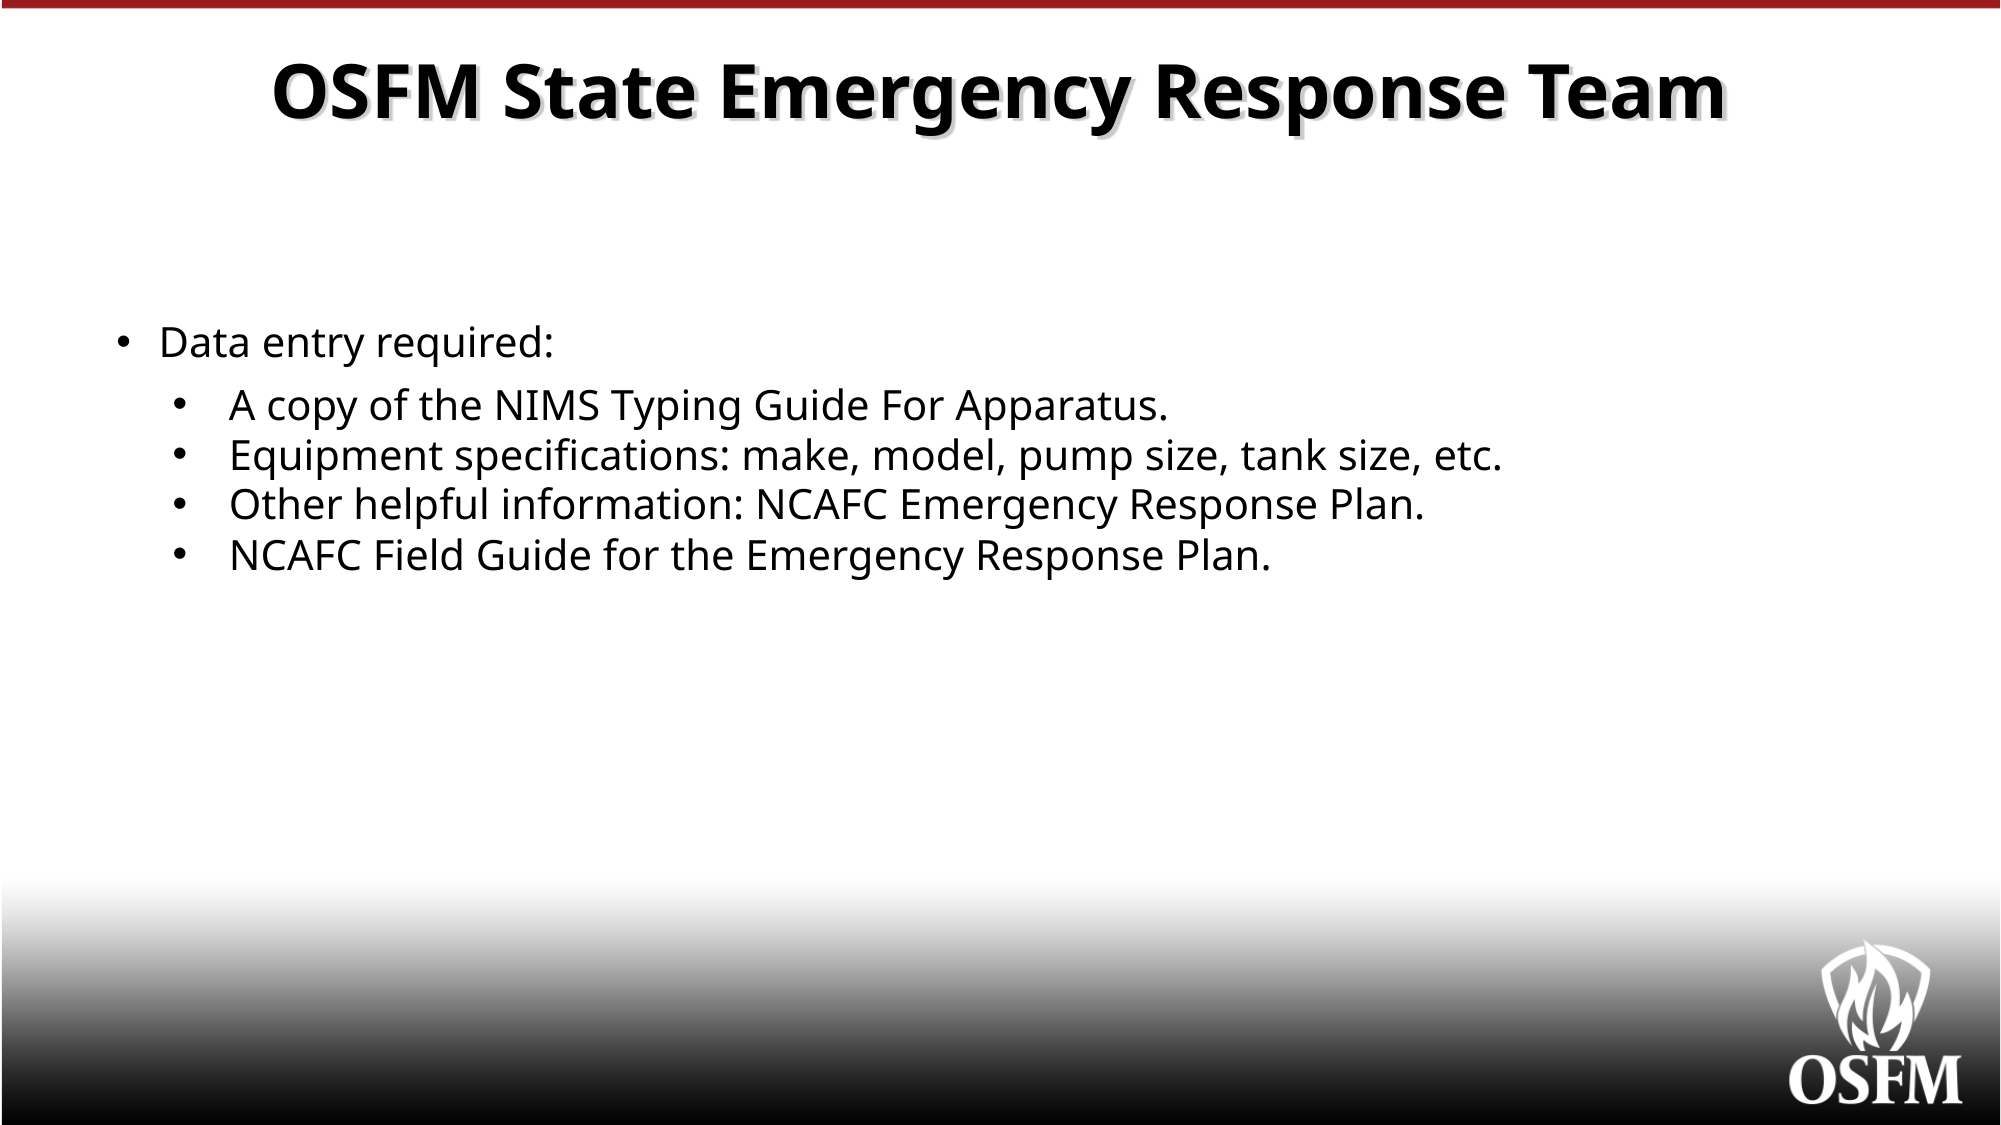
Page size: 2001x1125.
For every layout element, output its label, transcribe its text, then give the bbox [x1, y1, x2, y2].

title OSFM State Emergency Response Team [0, 36, 2000, 143]
list Data entry required: A copy of the NIMS Typing Guide For Apparatus. Equipment specifications: make, model, pump size, tank size, etc. Other helpful information: NCAFC Emergency Response Plan. NCAFC Field Guide for the Emergency Response Plan. [101, 308, 1899, 1125]
picture [1, 0, 2001, 1125]
